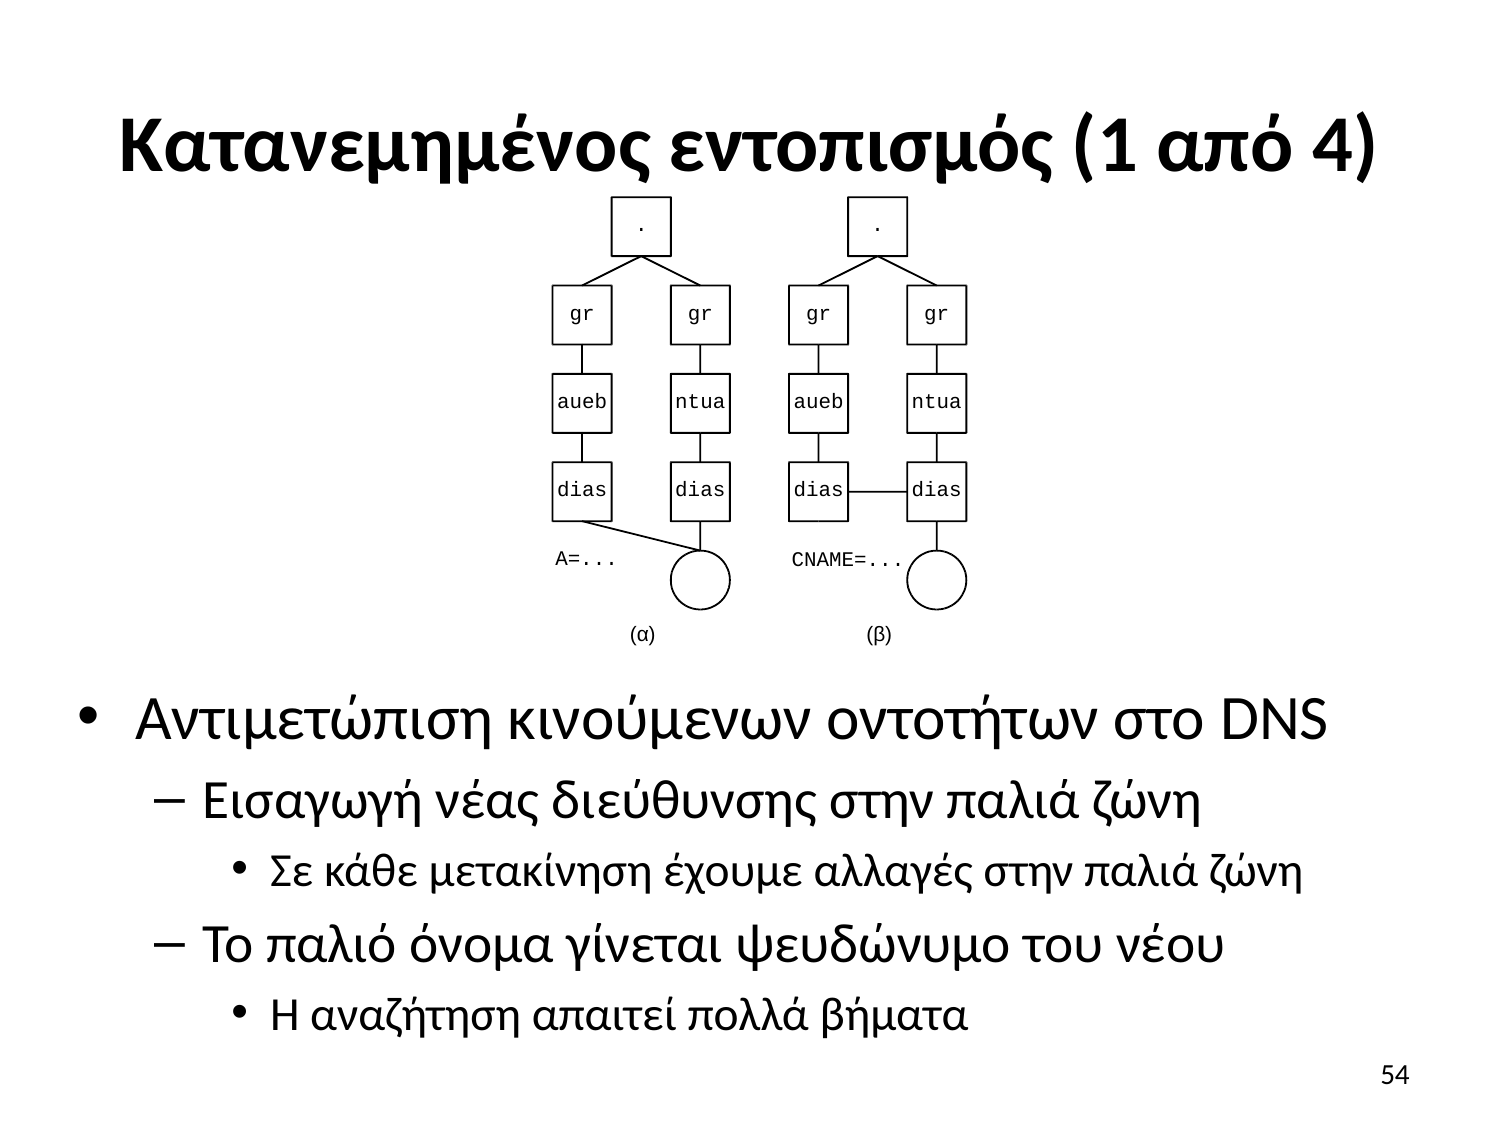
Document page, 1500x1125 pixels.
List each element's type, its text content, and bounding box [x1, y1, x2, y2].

title Κατανεμημένος εντοπισμός (1 από 4) [75, 45, 1425, 233]
slide_number 54 [1074, 1042, 1425, 1103]
picture [540, 196, 969, 657]
list Αντιμετώπιση κινούμενων οντοτήτων στο DNS Εισαγωγή νέας διεύθυνσης στην παλιά ζώνη Σε κάθε μετακίνηση έχουμε αλλαγές στην παλιά ζώνη Το παλιό όνομα γίνεται ψευδώνυμο του νέου Η αναζήτηση απαιτεί πολλά βήματα [62, 668, 1438, 1050]
